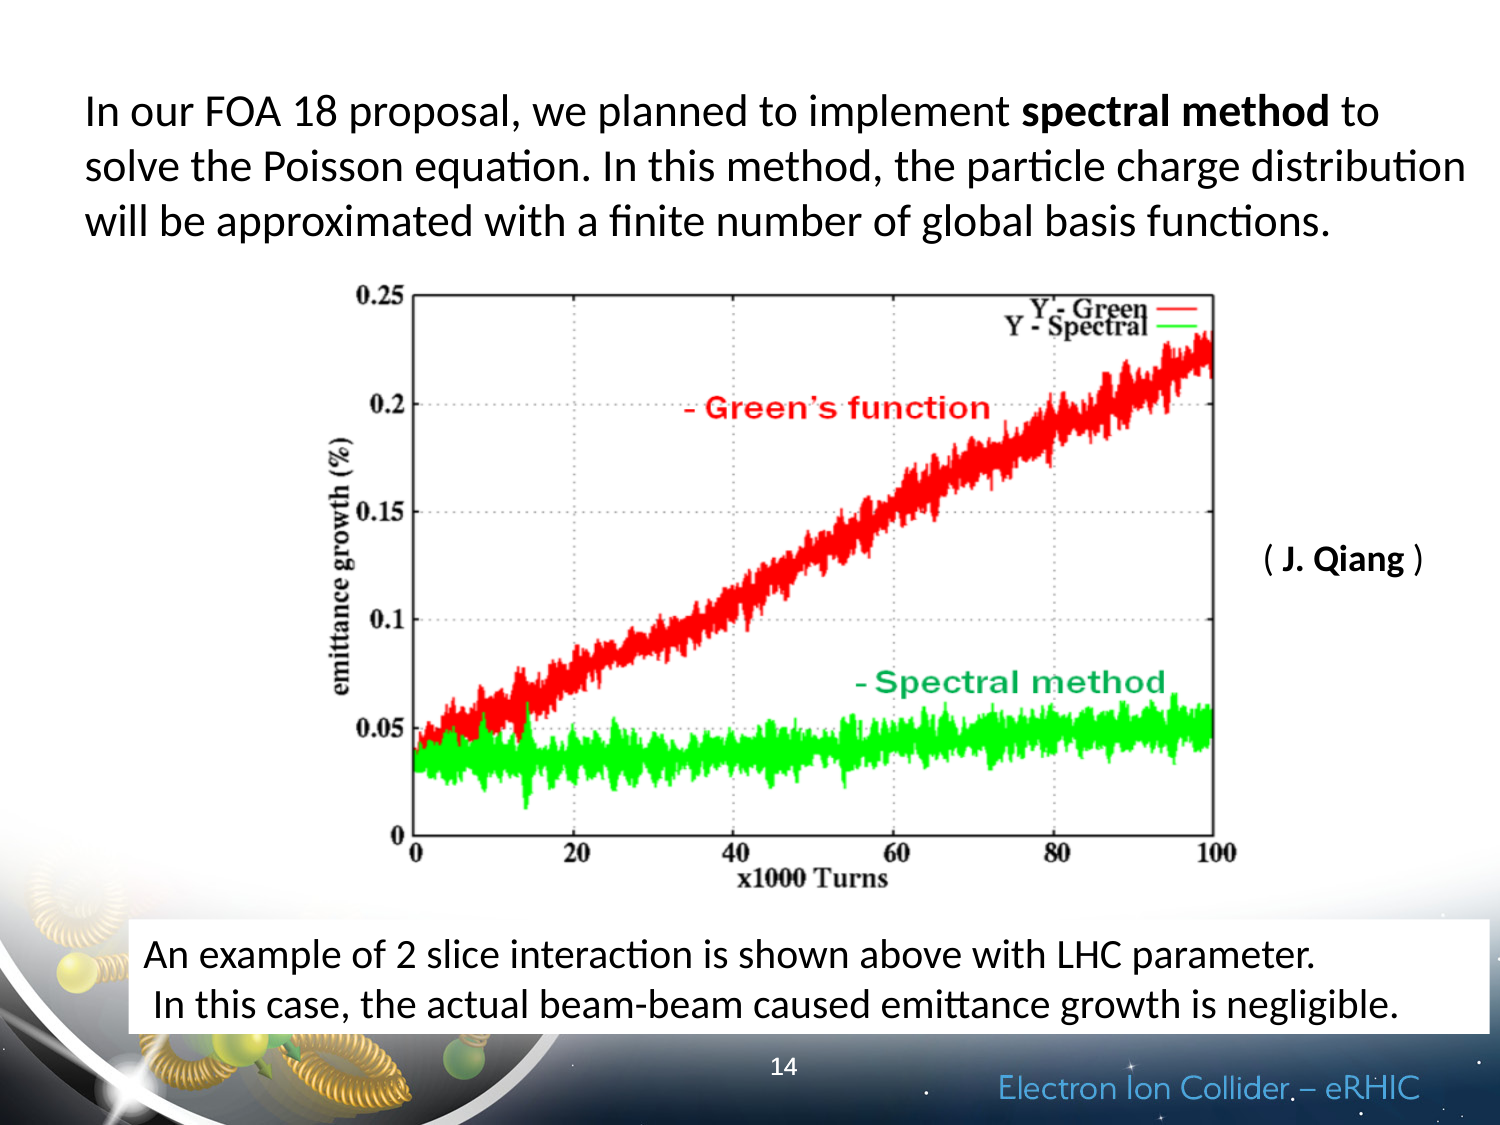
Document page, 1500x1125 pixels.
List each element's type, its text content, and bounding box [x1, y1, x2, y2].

text_box In our FOA 18 proposal, we planned to implement spectral method to solve the Poisson equation. In this method, the particle charge distribution will be approximated with a finite number of global basis functions. [69, 73, 1490, 253]
picture [0, 0, 1500, 1125]
text_box ( J. Qiang ) [1248, 526, 1469, 587]
text_box 14 [615, 1035, 953, 1096]
text_box An example of 2 slice interaction is shown above with LHC parameter. In this case, the actual beam-beam caused emittance growth is negligible. [128, 919, 1490, 1034]
